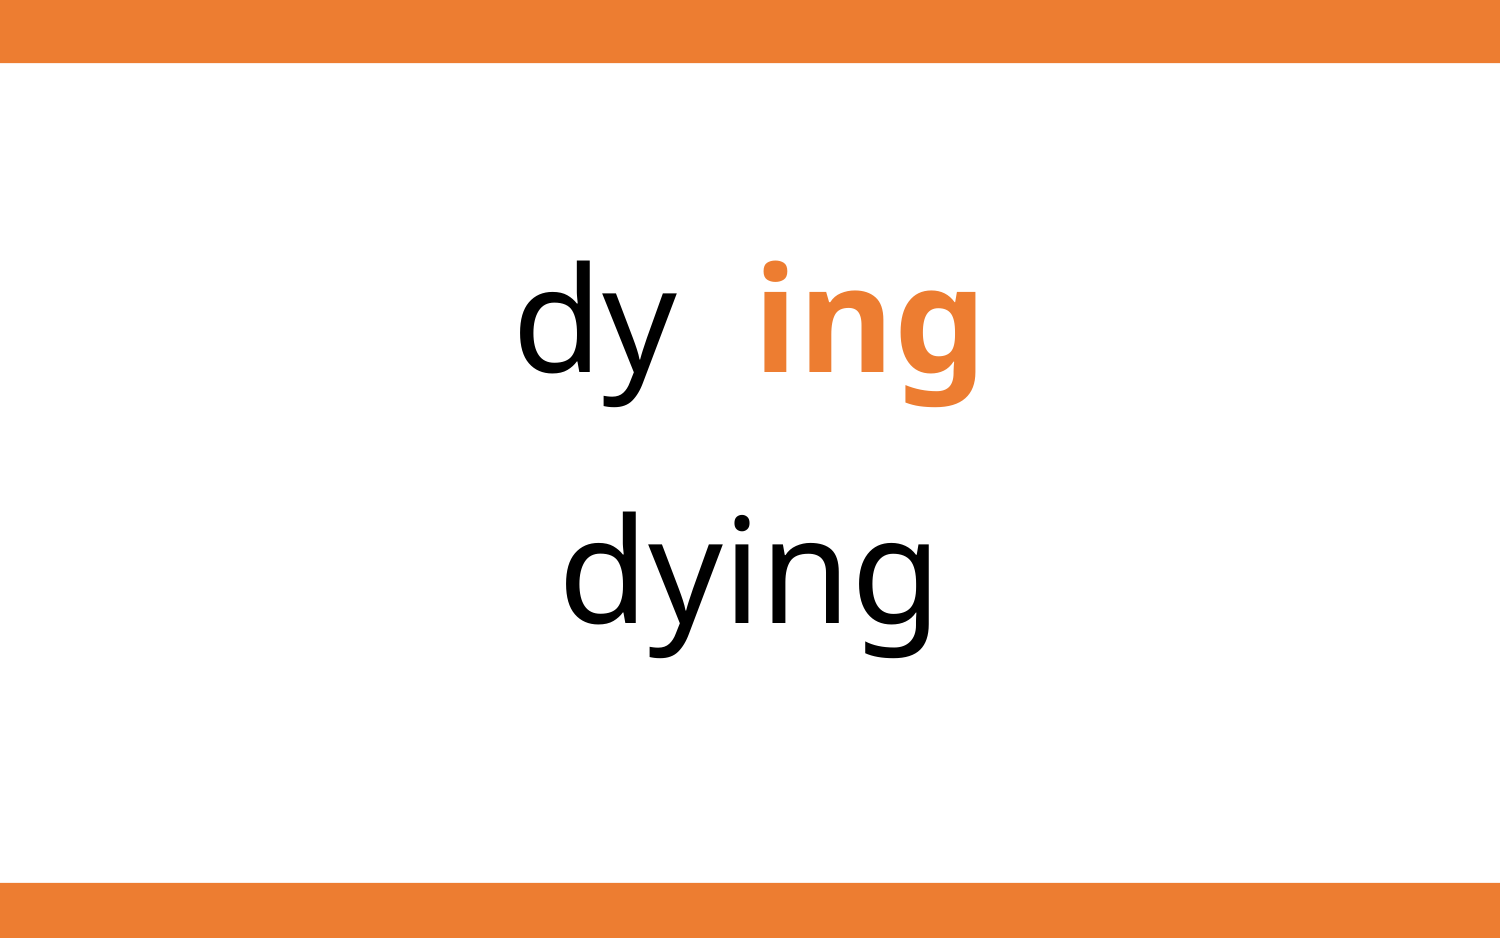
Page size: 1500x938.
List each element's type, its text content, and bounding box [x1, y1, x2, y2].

text_box [0, 0, 1500, 64]
text_box [0, 882, 1500, 938]
text_box dying [0, 489, 1500, 664]
text_box dy ing [0, 238, 1500, 413]
